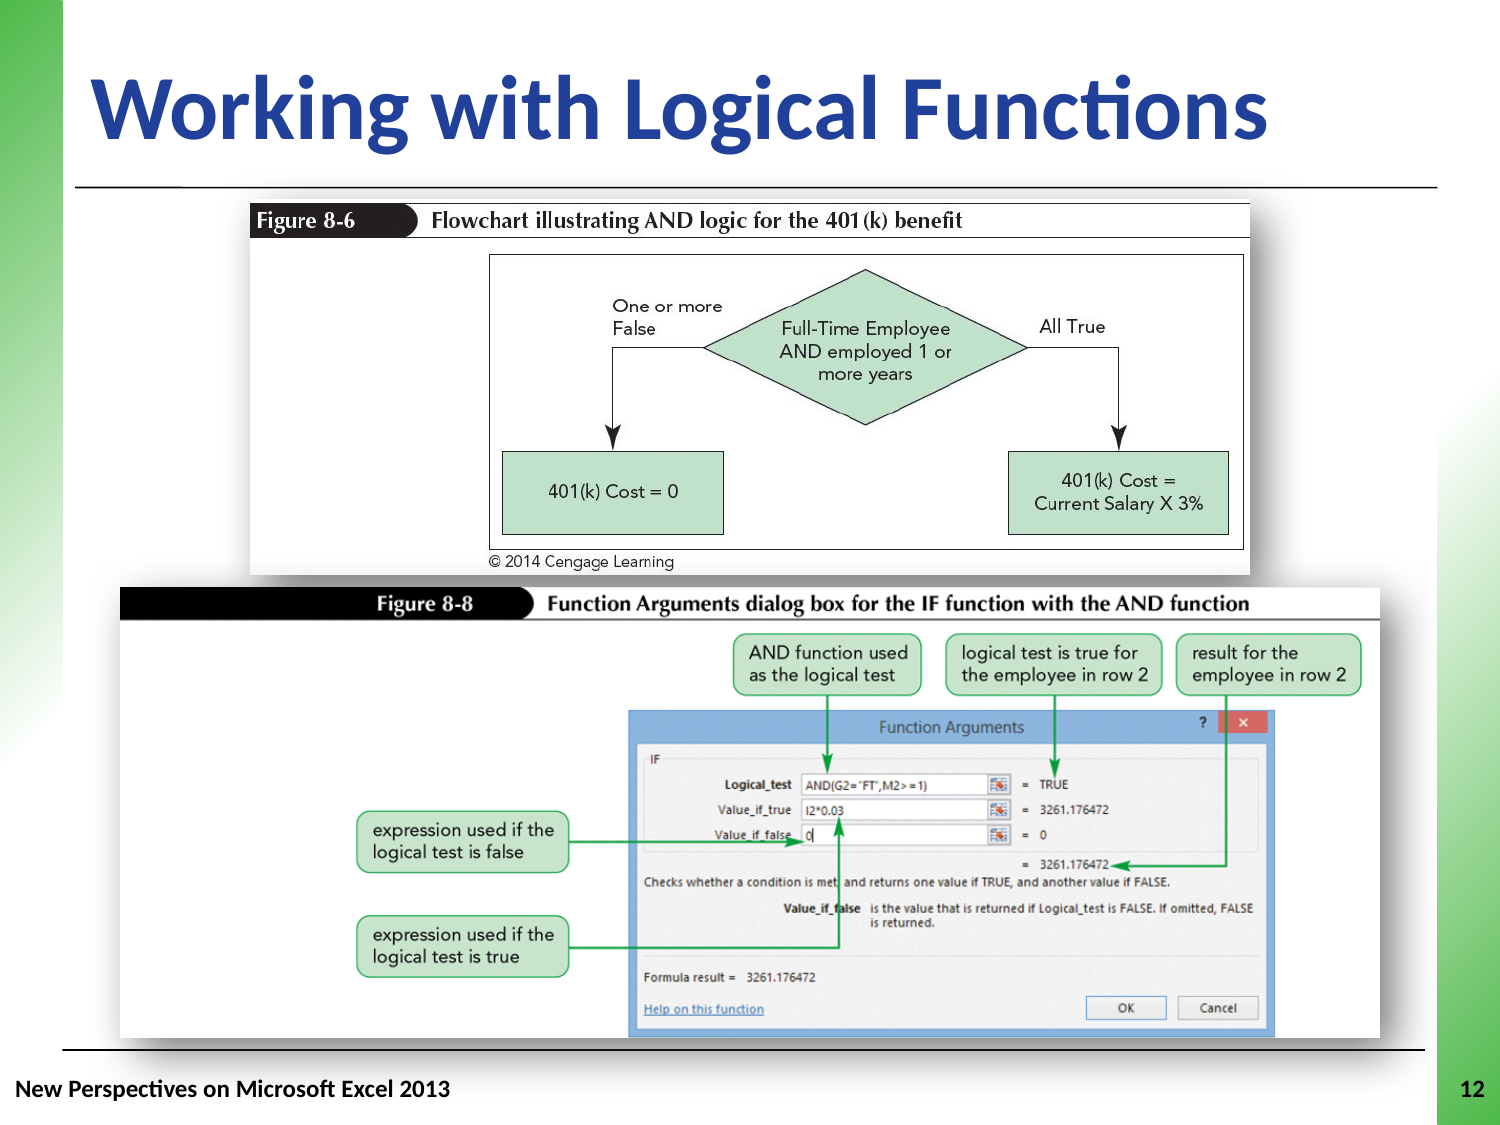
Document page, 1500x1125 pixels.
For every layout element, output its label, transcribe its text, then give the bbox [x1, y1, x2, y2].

picture [250, 199, 1250, 576]
title Working with Logical Functions [74, 24, 1438, 181]
footer New Perspectives on Microsoft Excel 2013 [0, 1050, 1350, 1125]
picture [120, 587, 1380, 1038]
slide_number 12 [1412, 1050, 1500, 1125]
